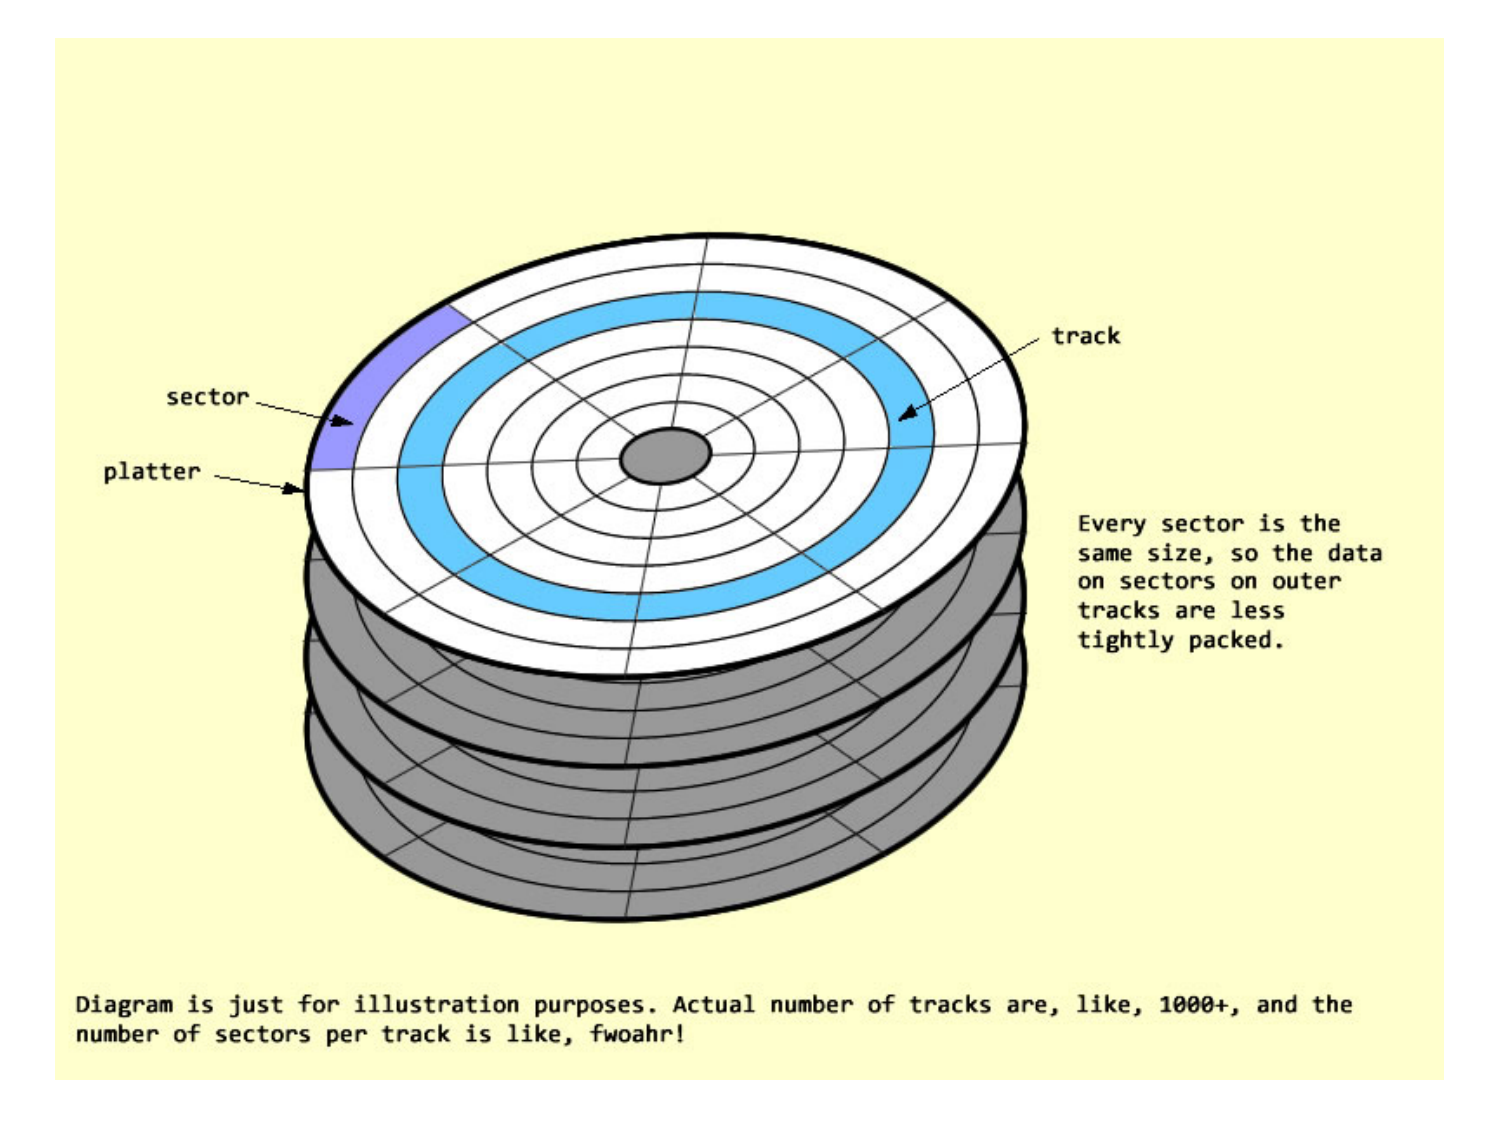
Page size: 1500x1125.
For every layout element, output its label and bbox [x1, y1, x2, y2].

picture [54, 38, 1445, 1081]
